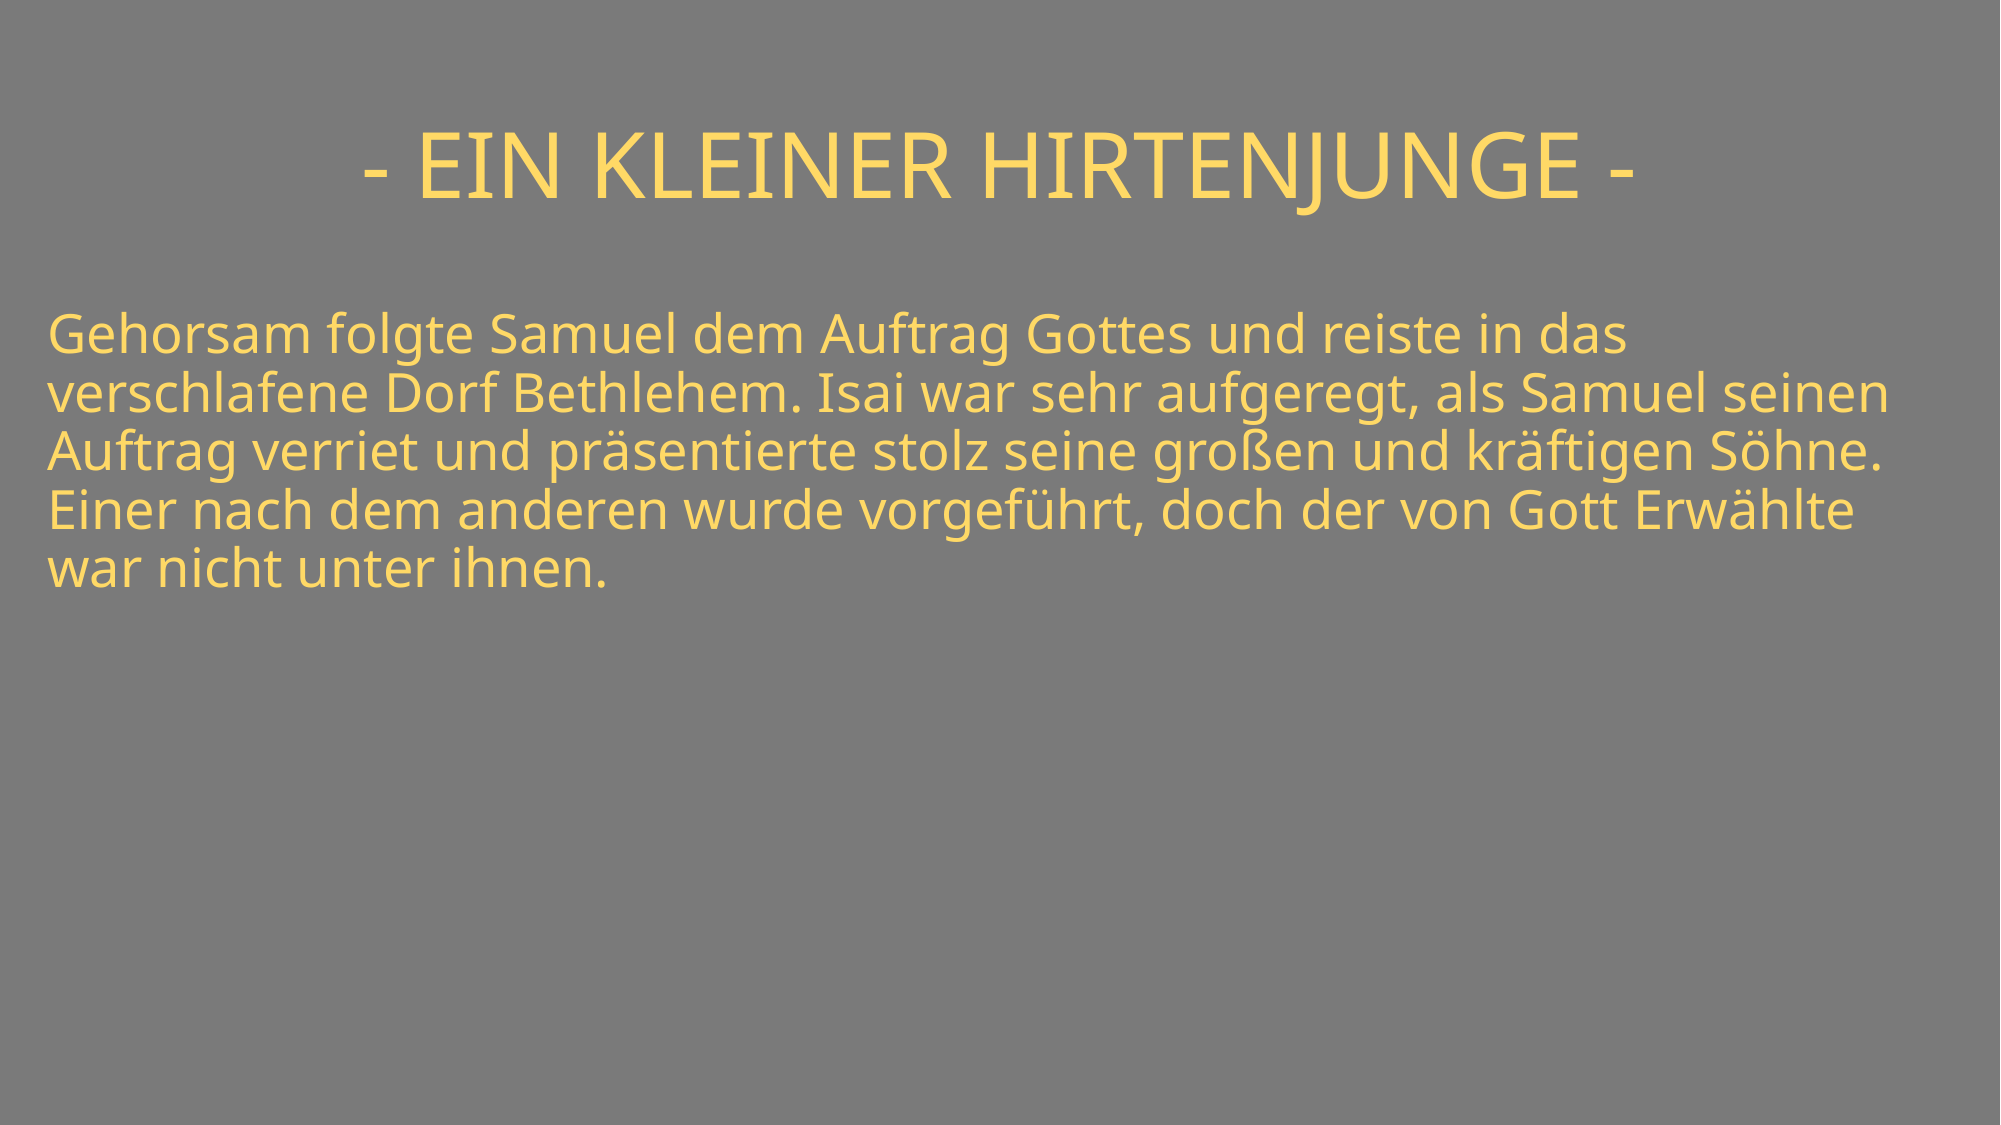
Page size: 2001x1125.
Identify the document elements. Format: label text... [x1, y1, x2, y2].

list Gehorsam folgte Samuel dem Auftrag Gottes und reiste in das verschlafene Dorf Bethlehem. Isai war sehr aufgeregt, als Samuel seinen Auftrag verriet und präsentierte stolz seine großen und kräftigen Söhne. Einer nach dem anderen wurde vorgeführt, doch der von Gott Erwählte war nicht unter ihnen. [32, 299, 1983, 1014]
title - EIN KLEINER HIRTENJUNGE - [137, 59, 1863, 278]
